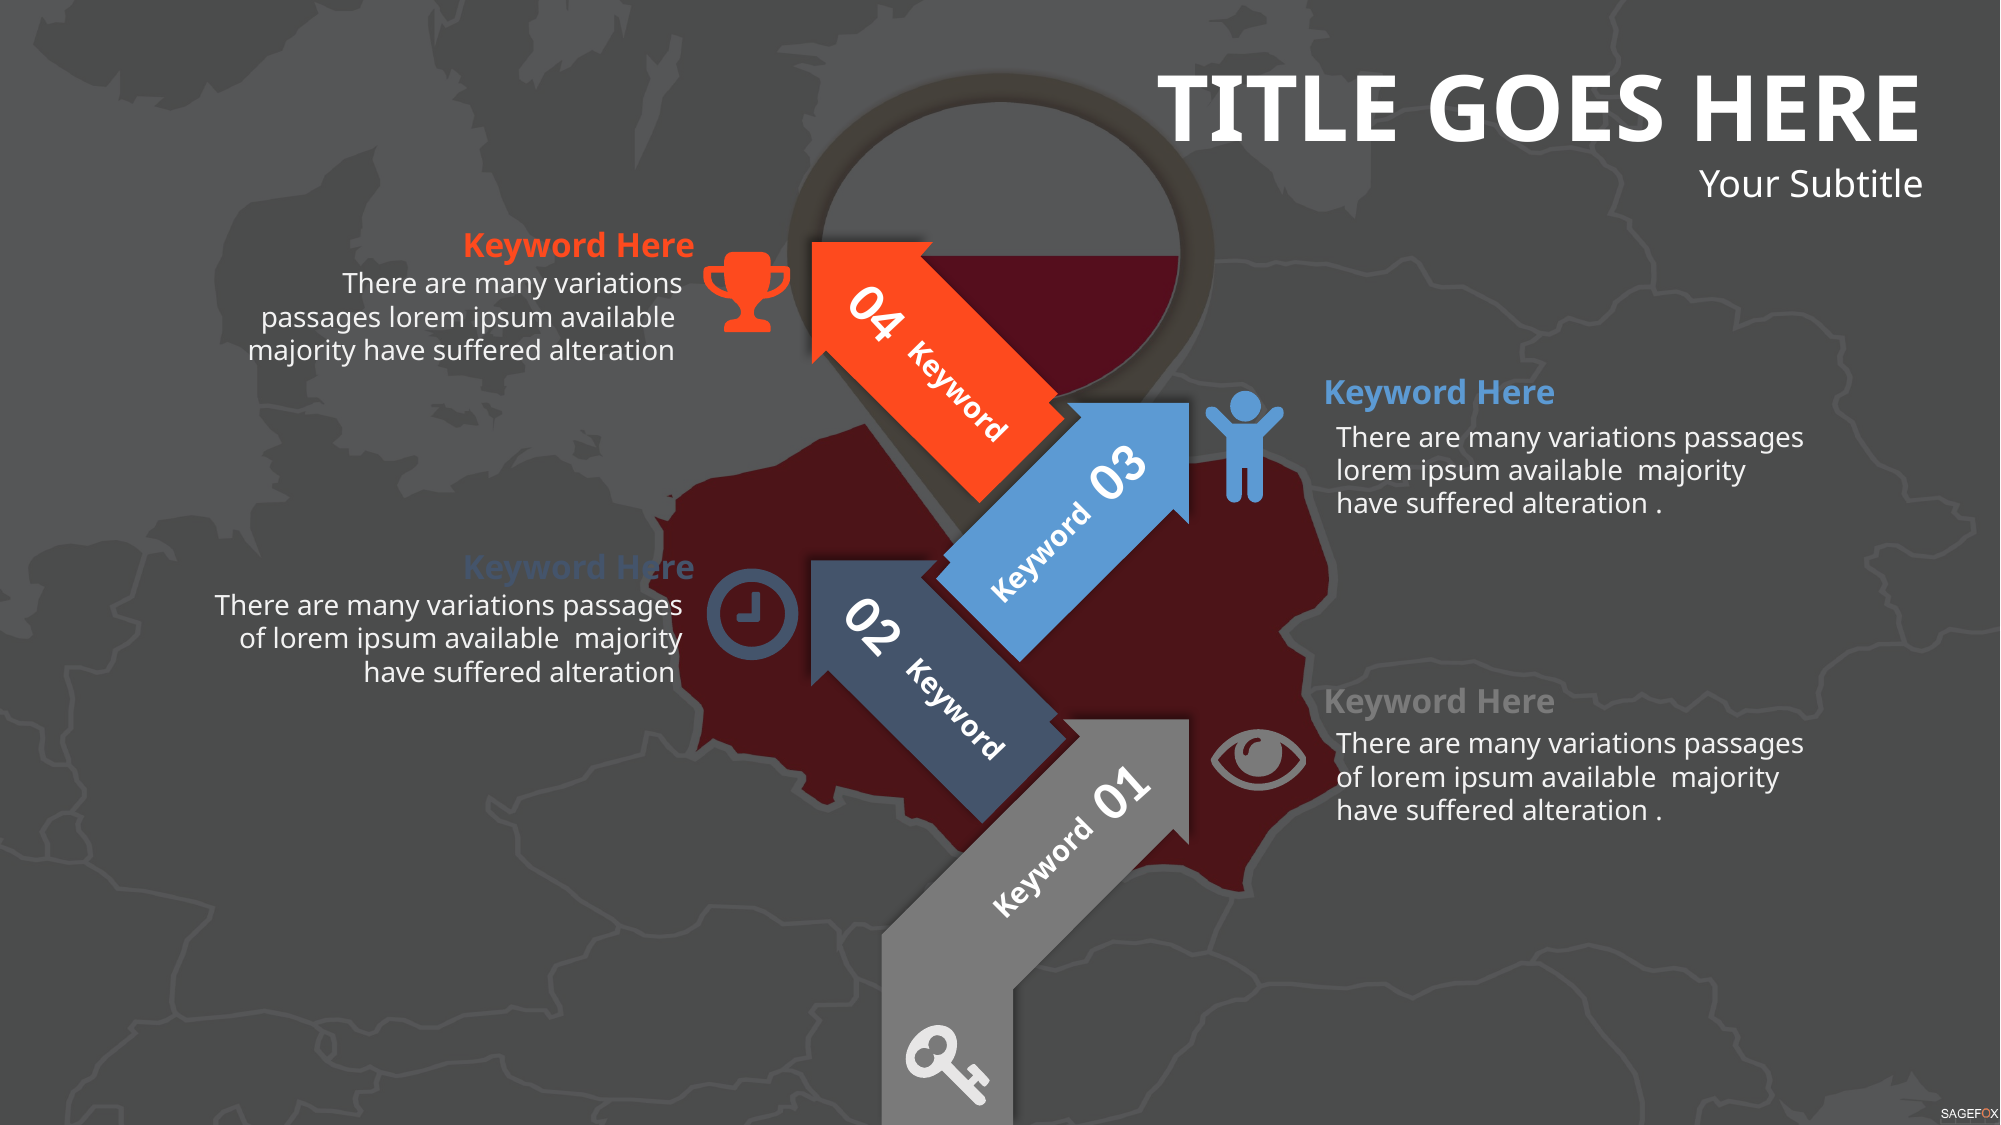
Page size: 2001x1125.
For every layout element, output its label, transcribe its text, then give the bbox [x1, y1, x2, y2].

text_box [184, 545, 683, 689]
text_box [1336, 371, 1806, 521]
text_box [703, 251, 791, 333]
text_box [1210, 729, 1306, 791]
text_box Keyword [984, 810, 1100, 925]
text_box [905, 1025, 990, 1106]
text_box Keyword [901, 333, 1016, 449]
text_box 04 [835, 267, 924, 354]
text_box [1230, 390, 1262, 422]
text_box Keyword [899, 650, 1013, 767]
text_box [1336, 680, 1806, 827]
text_box [811, 560, 1067, 824]
text_box 02 [832, 579, 921, 667]
text_box Keyword [982, 495, 1098, 610]
text_box [706, 568, 799, 661]
text_box [1205, 406, 1284, 503]
text_box 03 [1071, 426, 1159, 514]
text_box [881, 719, 1189, 1125]
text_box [223, 224, 683, 368]
text_box 01 [1074, 745, 1162, 833]
text_box TITLE GOES HERE Your Subtitle [1035, 42, 1939, 212]
picture [1940, 0, 2001, 1125]
text_box [811, 242, 1065, 504]
text_box [936, 402, 1189, 663]
